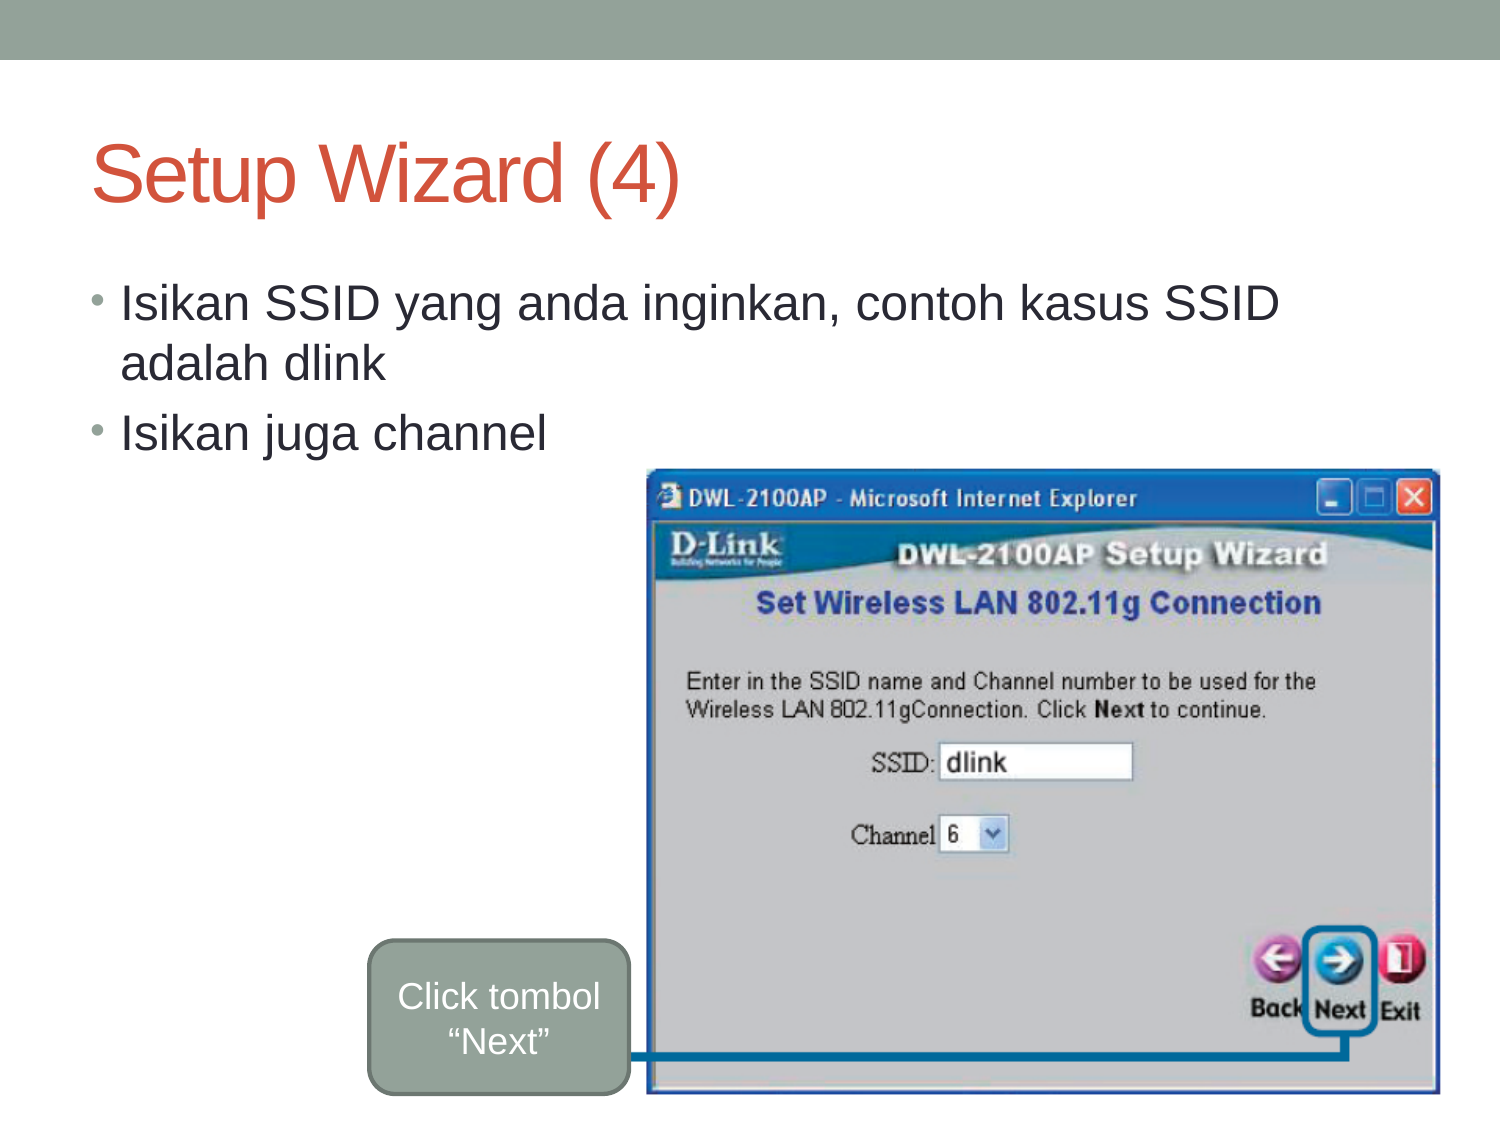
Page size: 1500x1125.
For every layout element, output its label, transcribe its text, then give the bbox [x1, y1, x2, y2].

picture [631, 444, 1453, 1115]
text_box Click tombol “Next” [367, 938, 628, 1097]
picture [1309, 932, 1371, 1030]
list Isikan SSID yang anda inginkan, contoh kasus SSID adalah dlink Isikan juga channel [75, 262, 1425, 610]
title Setup Wizard (4) [75, 87, 1425, 250]
